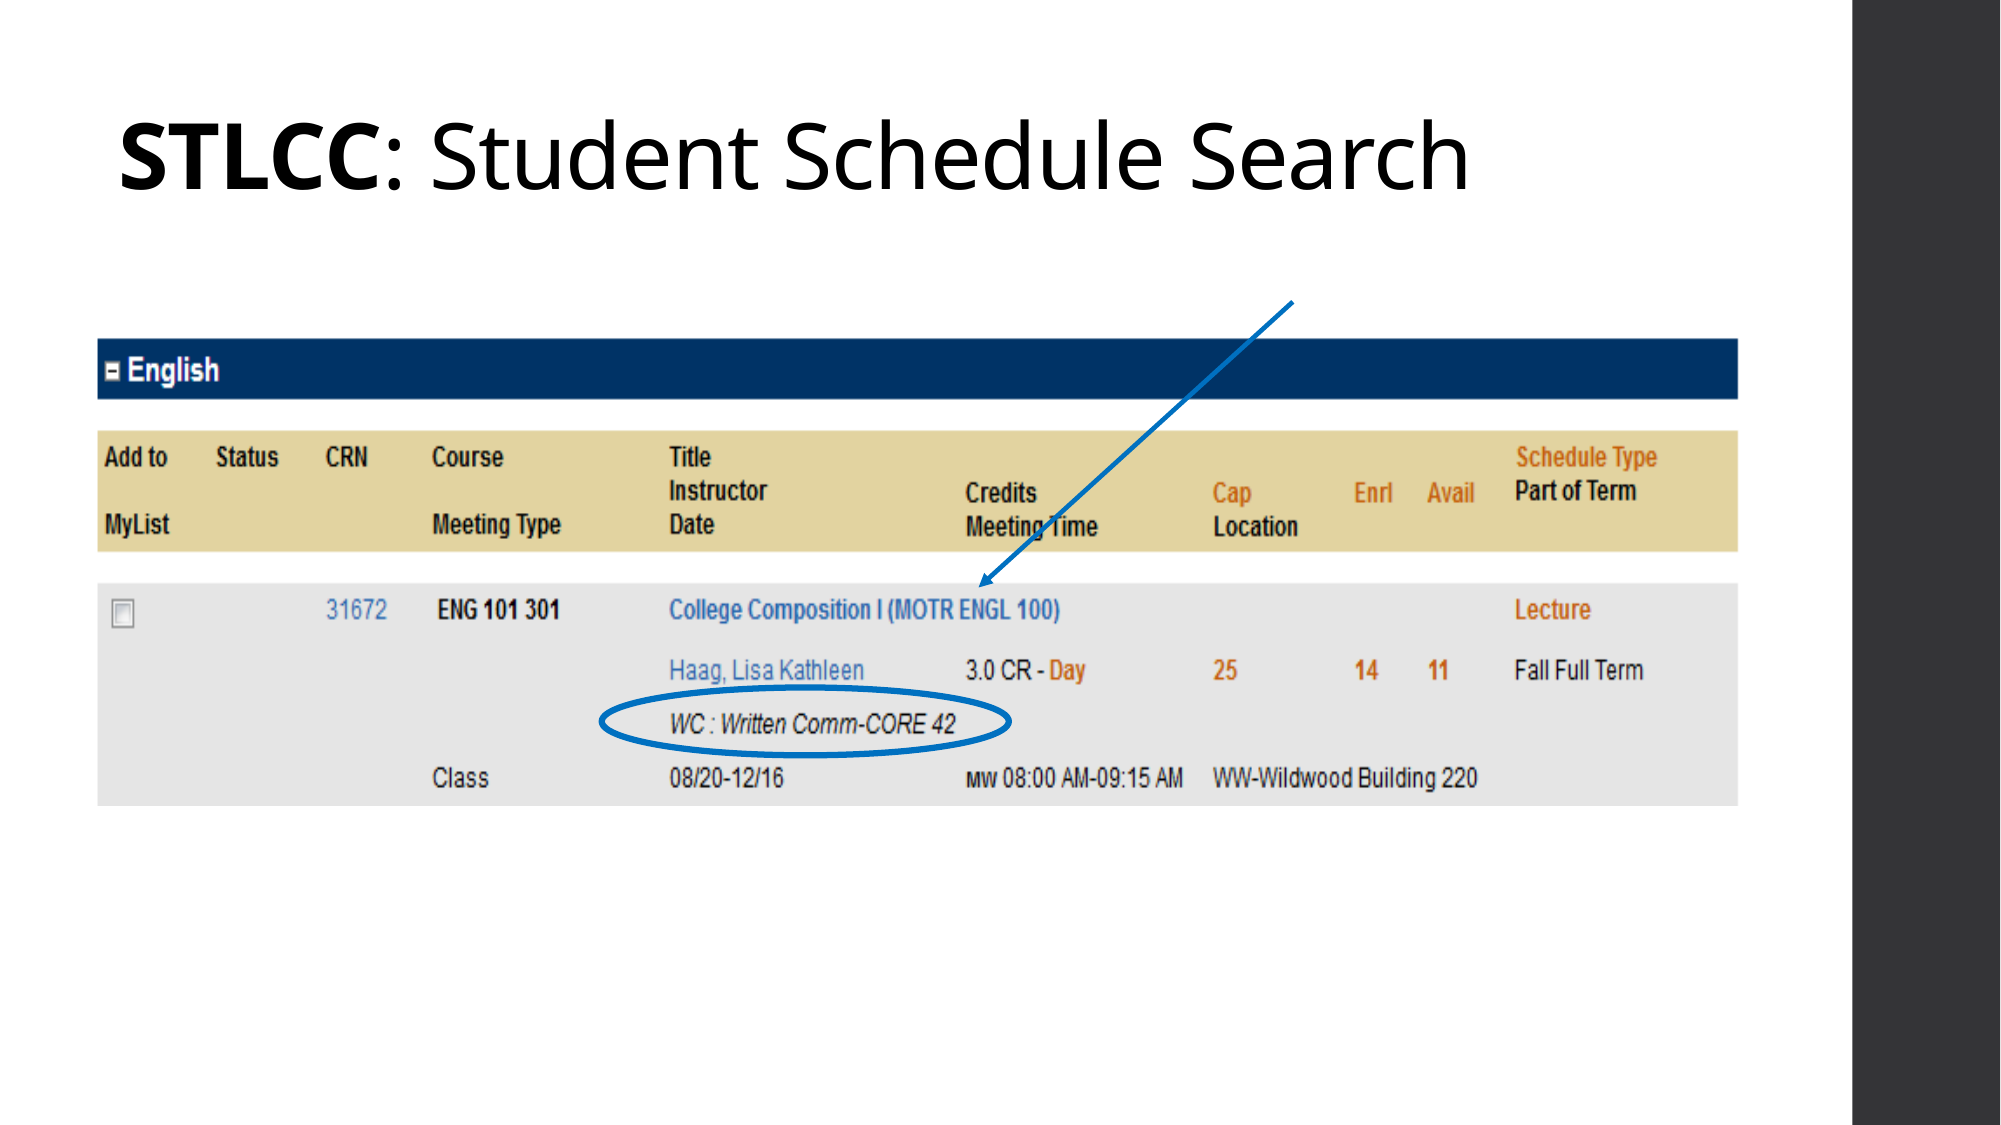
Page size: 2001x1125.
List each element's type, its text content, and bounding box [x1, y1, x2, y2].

title STLCC: Student Schedule Search [103, 0, 1694, 218]
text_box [90, 301, 1747, 806]
